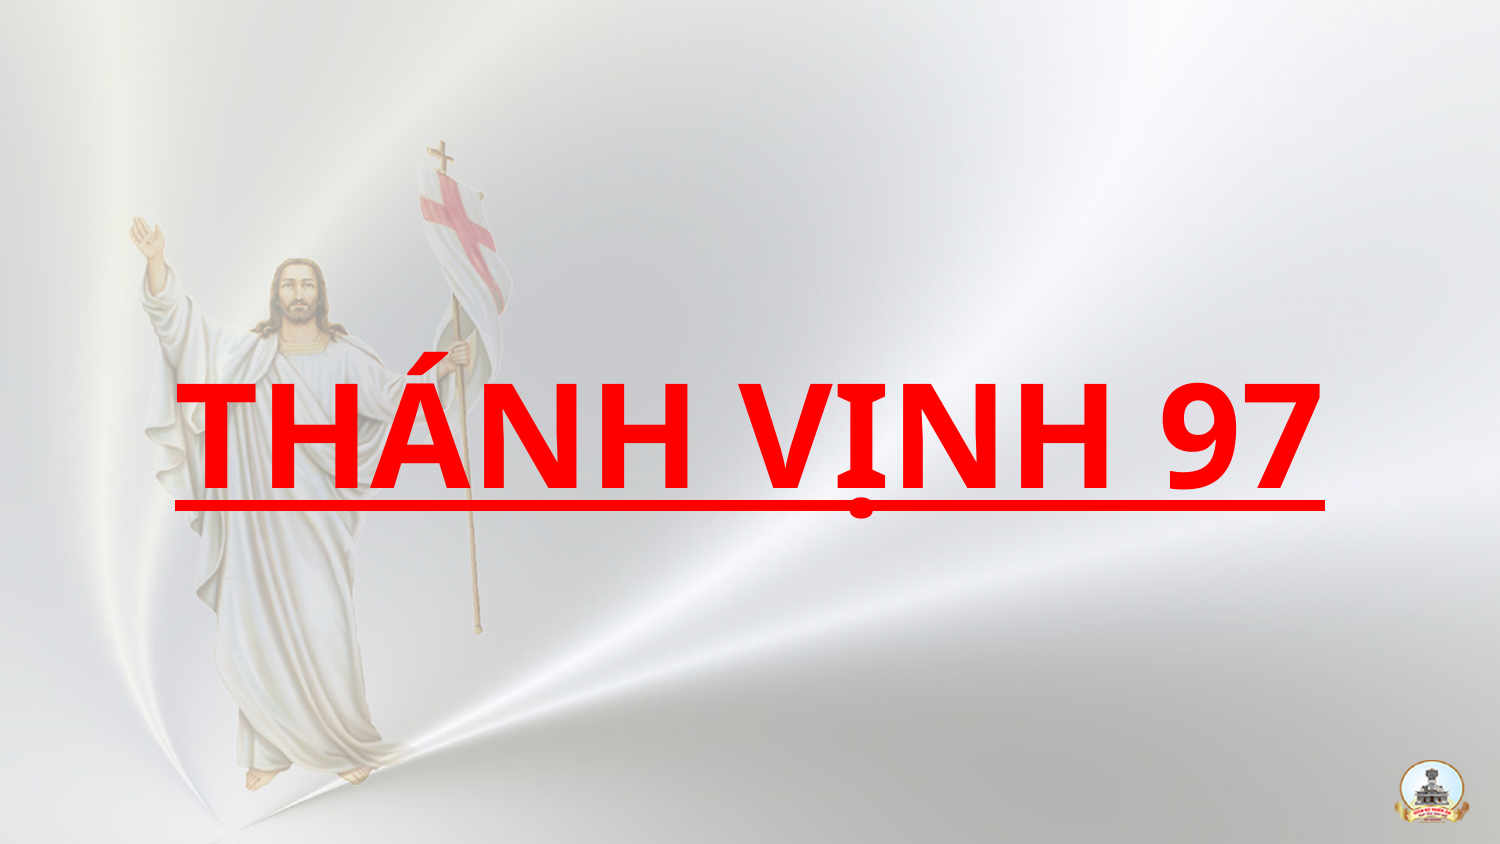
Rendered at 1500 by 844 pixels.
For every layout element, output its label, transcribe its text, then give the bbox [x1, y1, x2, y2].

title THÁNH VỊNH 97 [0, 0, 1500, 844]
